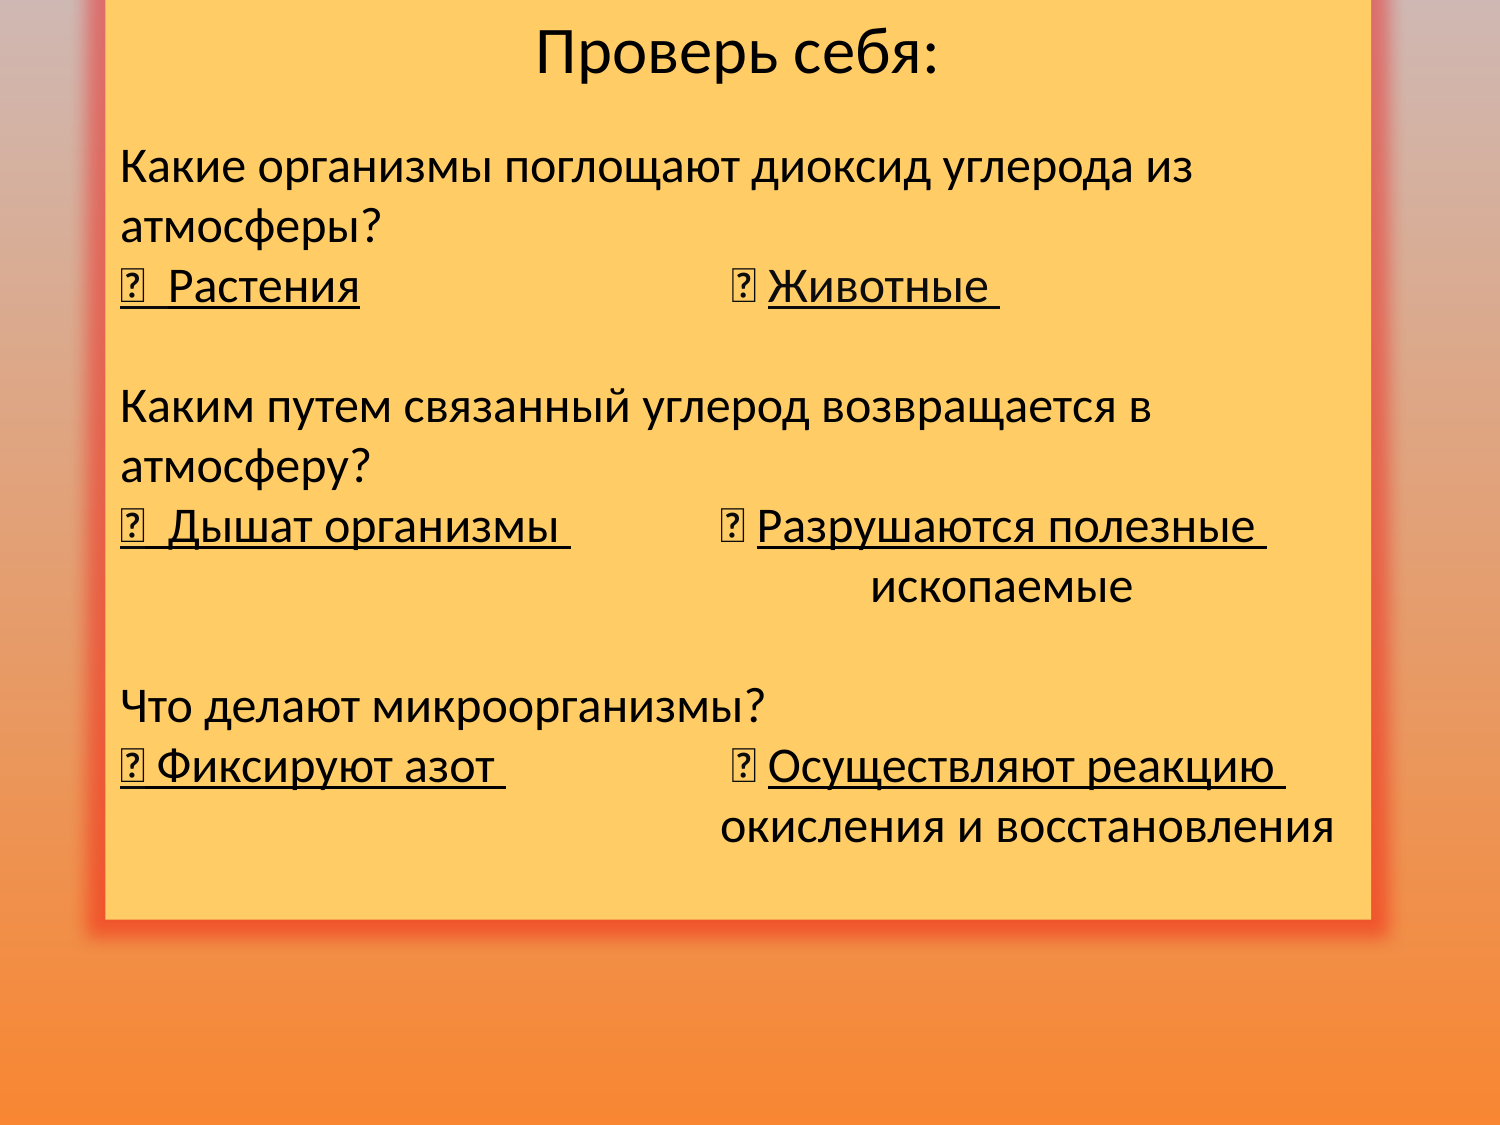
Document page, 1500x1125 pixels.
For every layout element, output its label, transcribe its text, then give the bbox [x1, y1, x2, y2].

text_box Проверь себя: Какие организмы поглощают диоксид углерода из атмосферы?  Растения  Животные Каким путем связанный углерод возвращается в атмосферу?  Дышат организмы  Разрушаются полезные ископаемые Что делают микроорганизмы?  Фиксируют азот  Осуществляют реакцию окисления и восстановления [105, 0, 1372, 920]
